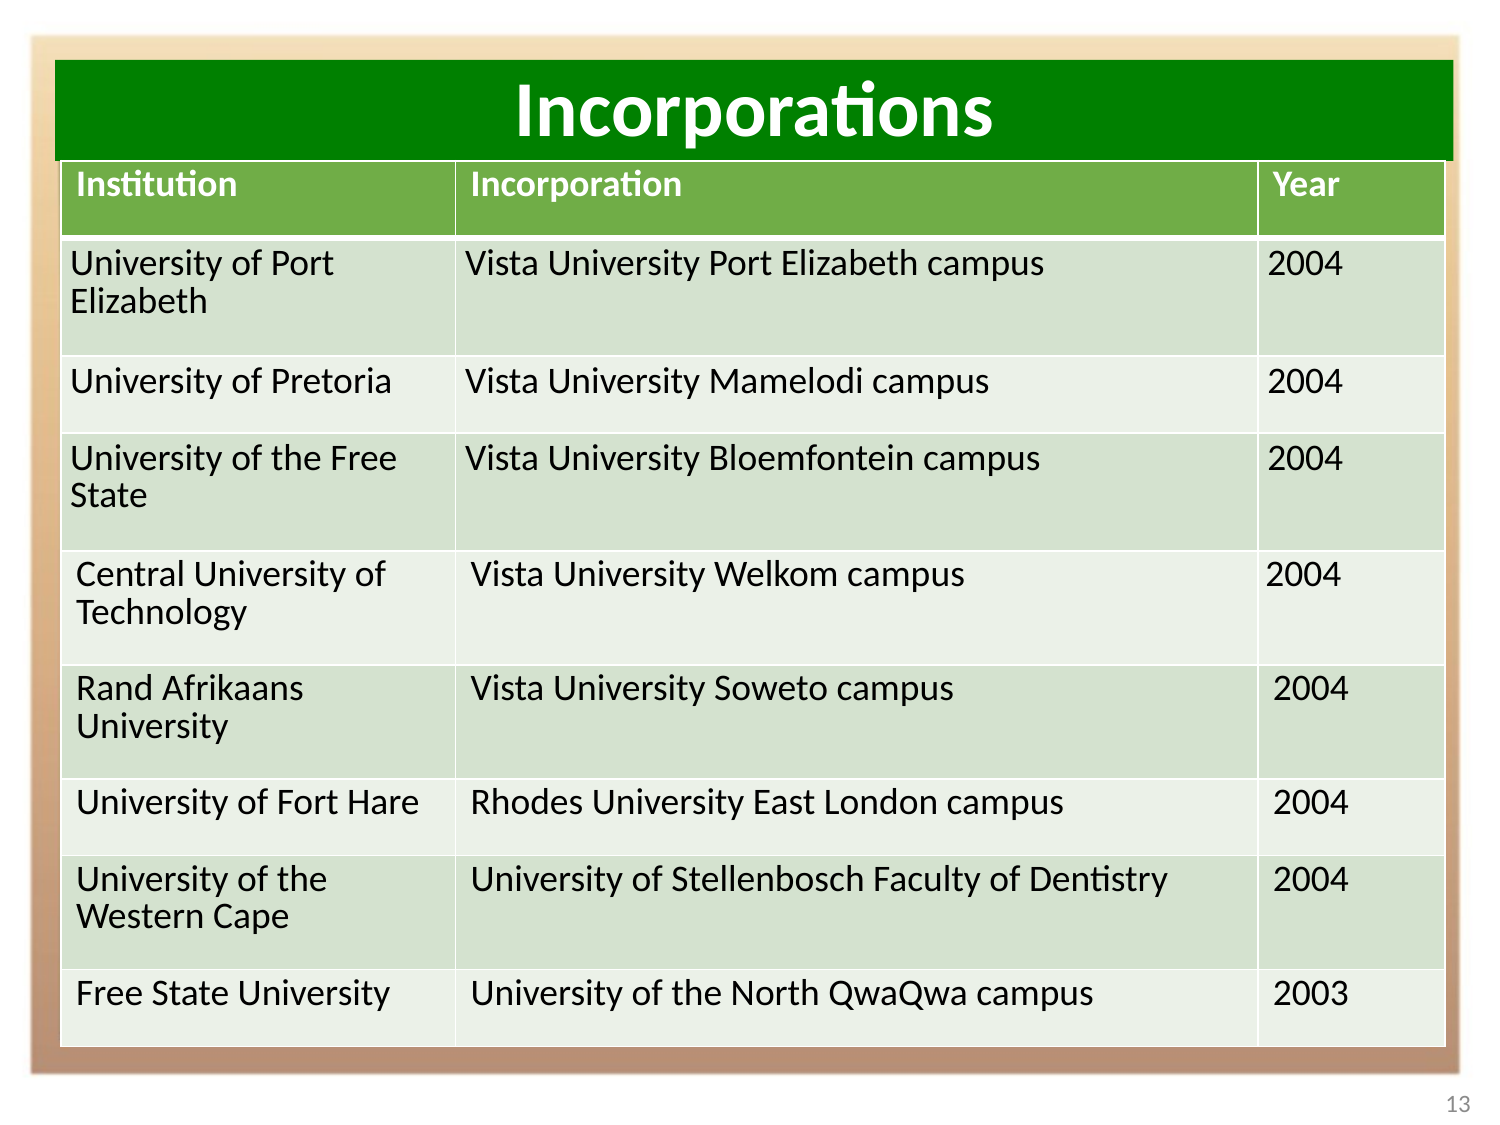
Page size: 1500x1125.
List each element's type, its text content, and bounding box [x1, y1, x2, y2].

table_cell Central University of Technology [62, 552, 455, 664]
table_cell 2004 [1259, 241, 1444, 355]
table_cell 2004 [1259, 434, 1444, 550]
table_cell 2004 [1259, 552, 1444, 664]
table_cell 2004 [1259, 357, 1444, 432]
table_cell 2003 [1259, 970, 1444, 1046]
table_cell University of the North QwaQwa campus [456, 970, 1257, 1046]
table_cell 2004 [1259, 666, 1444, 778]
table_header Institution [62, 162, 455, 235]
table_cell Vista University Port Elizabeth campus [456, 241, 1257, 355]
table_cell 2004 [1259, 780, 1444, 855]
table_cell Vista University Mamelodi campus [456, 357, 1257, 432]
table_cell University of Fort Hare [62, 780, 455, 855]
table_cell Rhodes University East London campus [456, 780, 1257, 855]
table_cell University of the Free State [62, 434, 455, 550]
table_cell Vista University Soweto campus [456, 666, 1257, 778]
table_cell University of the Western Cape [62, 856, 455, 969]
table_cell University of Pretoria [62, 357, 455, 432]
table_header Incorporation [456, 162, 1257, 235]
title Incorporations [55, 59, 1454, 161]
table_cell Vista University Bloemfontein campus [456, 434, 1257, 550]
table_cell Vista University Welkom campus [456, 552, 1257, 664]
slide_number 13 [1148, 1065, 1486, 1125]
picture [0, 0, 1500, 1125]
table_cell Free State University [62, 970, 455, 1046]
table_cell University of Stellenbosch Faculty of Dentistry [456, 856, 1257, 969]
table_cell 2004 [1259, 856, 1444, 969]
table_cell Rand Afrikaans University [62, 666, 455, 778]
table_cell University of Port Elizabeth [62, 241, 455, 355]
table_header Year [1259, 162, 1444, 235]
